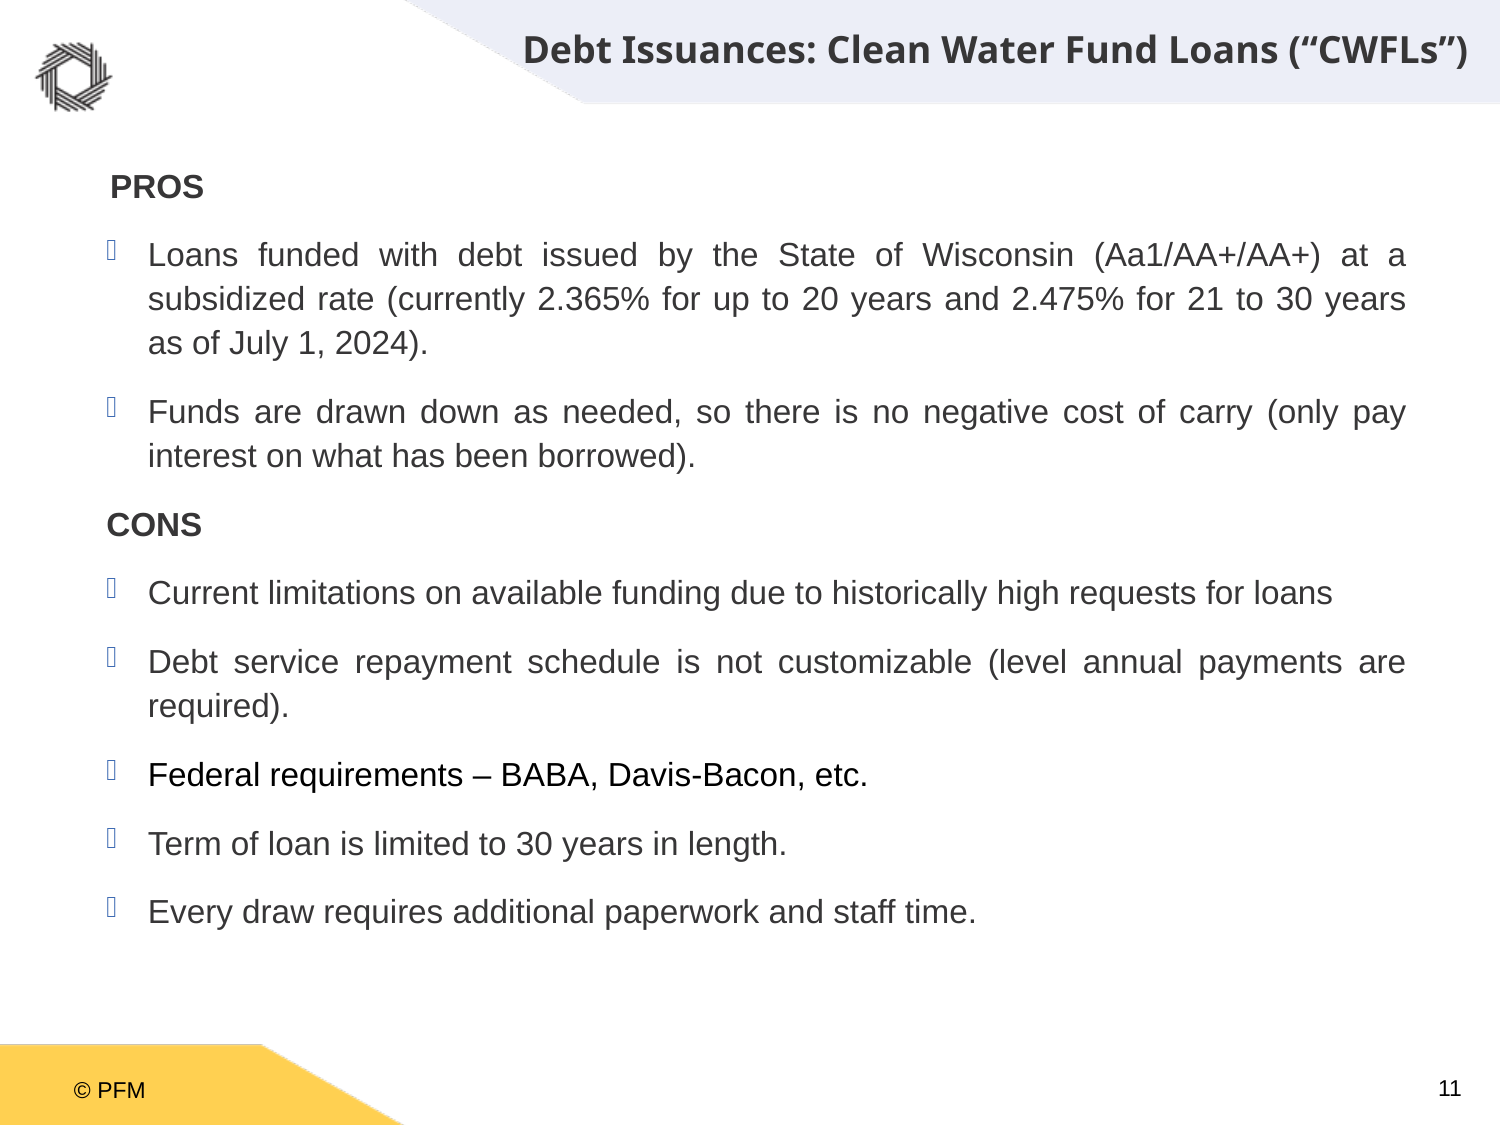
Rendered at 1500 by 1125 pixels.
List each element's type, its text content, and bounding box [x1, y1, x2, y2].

text_box Debt Issuances: Clean Water Fund Loans (“CWFLs”) [477, 30, 1470, 72]
list PROS Loans funded with debt issued by the State of Wisconsin (Aa1/AA+/AA+) at a subsidized rate (currently 2.365% for up to 20 years and 2.475% for 21 to 30 years as of July 1, 2024). Funds are drawn down as needed, so there is no negative cost of carry (only pay interest on what has been borrowed). CONS Current limitations on available funding due to historically high requests for loans Debt service repayment schedule is not customizable (level annual payments are required). Federal requirements – BABA, Davis-Bacon, etc. Term of loan is limited to 30 years in length. Every draw requires additional paperwork and staff time. [91, 160, 1409, 965]
